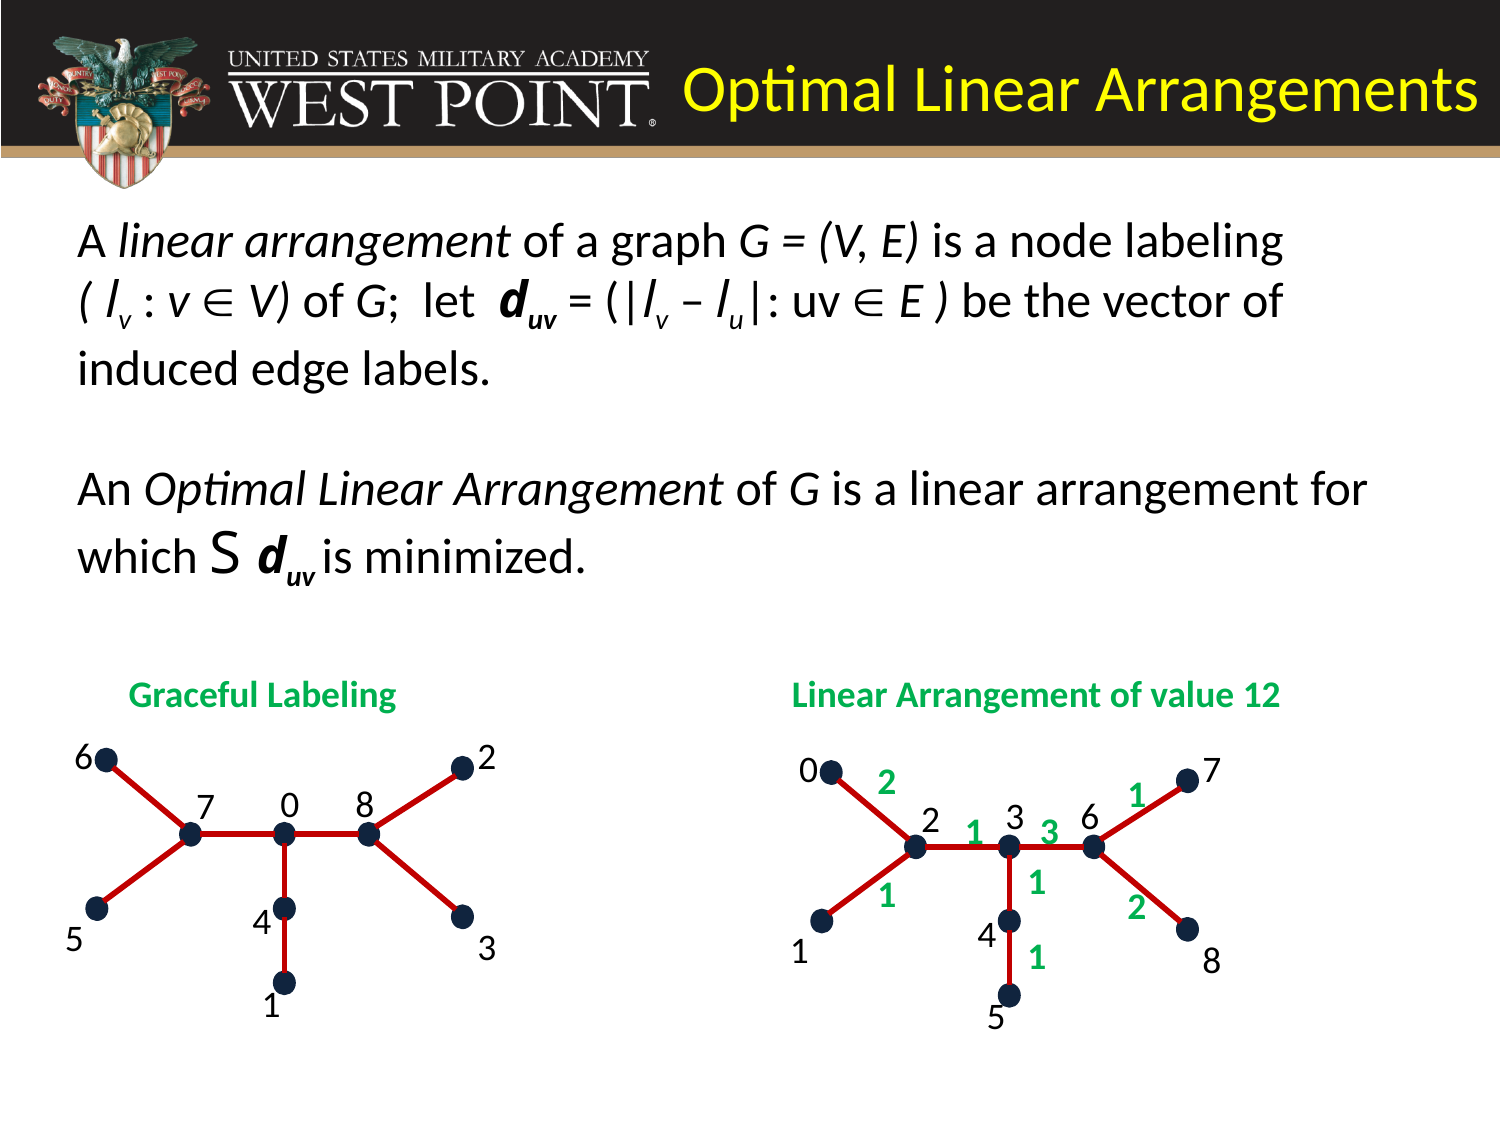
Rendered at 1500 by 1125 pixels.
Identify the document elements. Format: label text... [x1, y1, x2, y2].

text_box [774, 737, 1226, 1046]
text_box Linear Arrangement of value 12 [777, 662, 1297, 723]
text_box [49, 724, 501, 1013]
text_box A linear arrangement of a graph G = (V, E) is a node labeling ( lv : v  V) of G; let duv = (|lv – lu|: uv  E ) be the vector of induced edge labels. An Optimal Linear Arrangement of G is a linear arrangement for which S duv is minimized. [62, 200, 1413, 600]
text_box Graceful Labeling [113, 662, 412, 723]
title Optimal Linear Arrangements [662, 37, 1500, 163]
picture [0, 0, 1500, 189]
